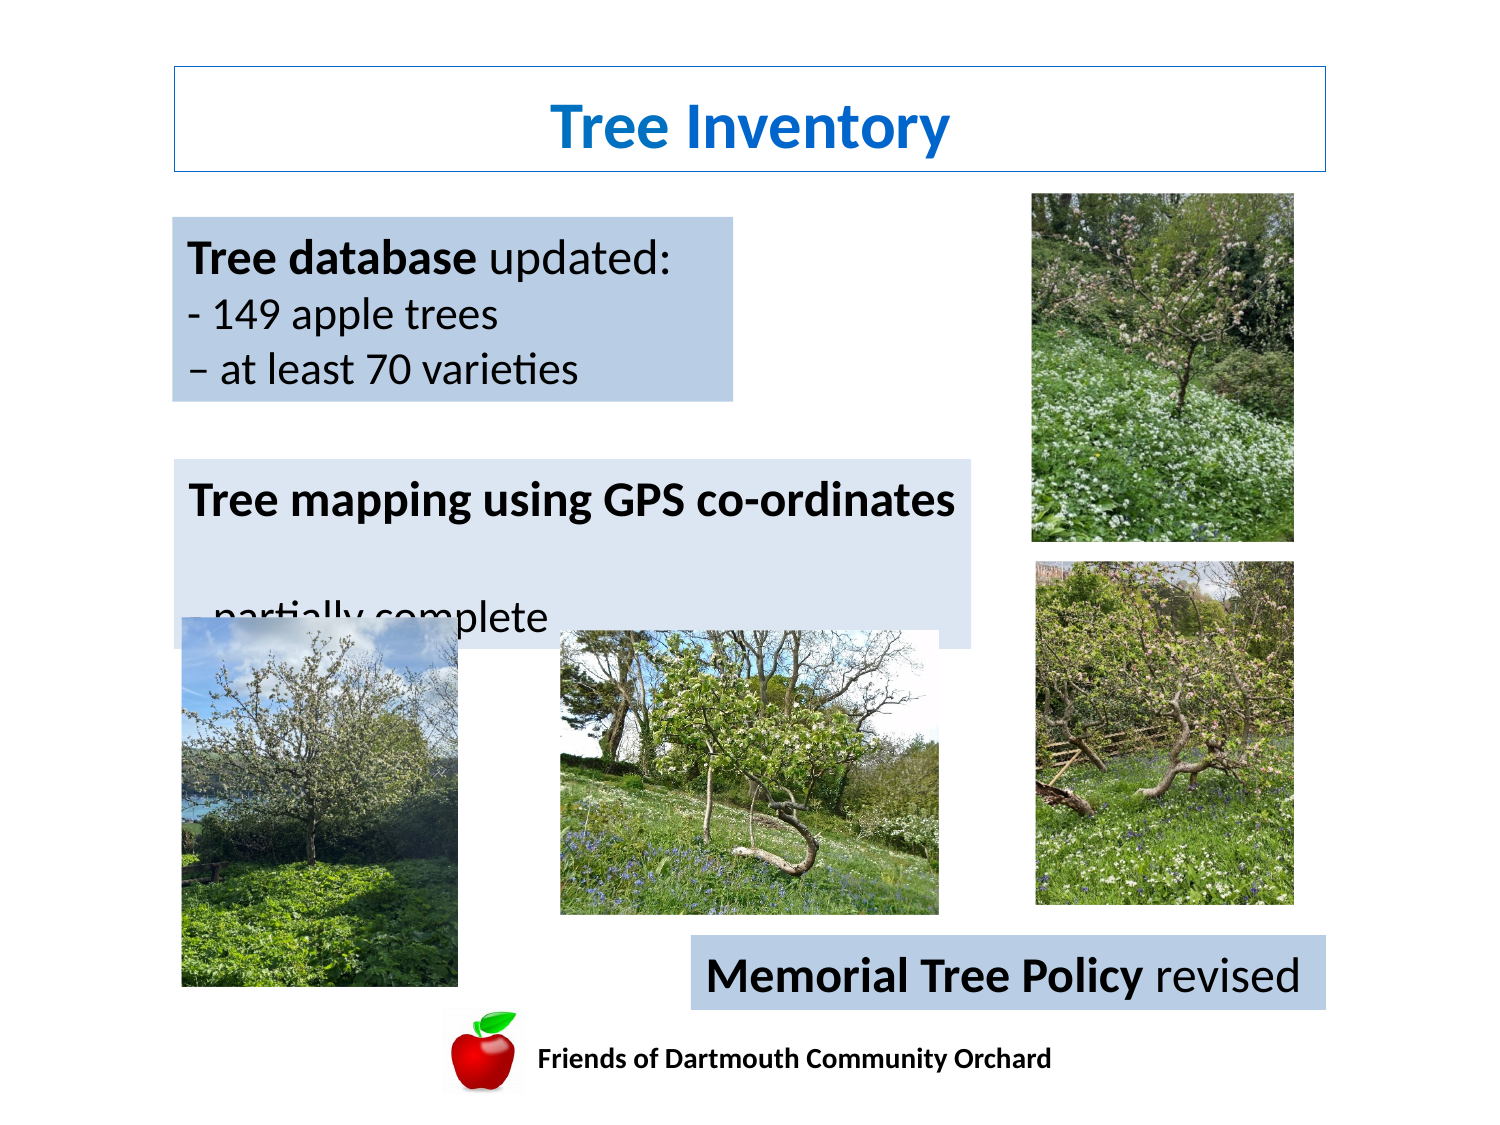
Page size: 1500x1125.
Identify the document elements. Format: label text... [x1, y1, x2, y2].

picture [559, 629, 940, 915]
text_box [442, 1007, 1098, 1095]
text_box Memorial Tree Policy revised [690, 935, 1326, 1010]
text_box Tree mapping using GPS co-ordinates - partially complete [174, 459, 972, 649]
picture [992, 562, 1337, 904]
picture [134, 618, 505, 986]
text_box Tree Inventory [174, 66, 1326, 172]
text_box Tree database updated: - 149 apple trees – at least 70 varieties [172, 216, 734, 402]
picture [988, 194, 1338, 542]
